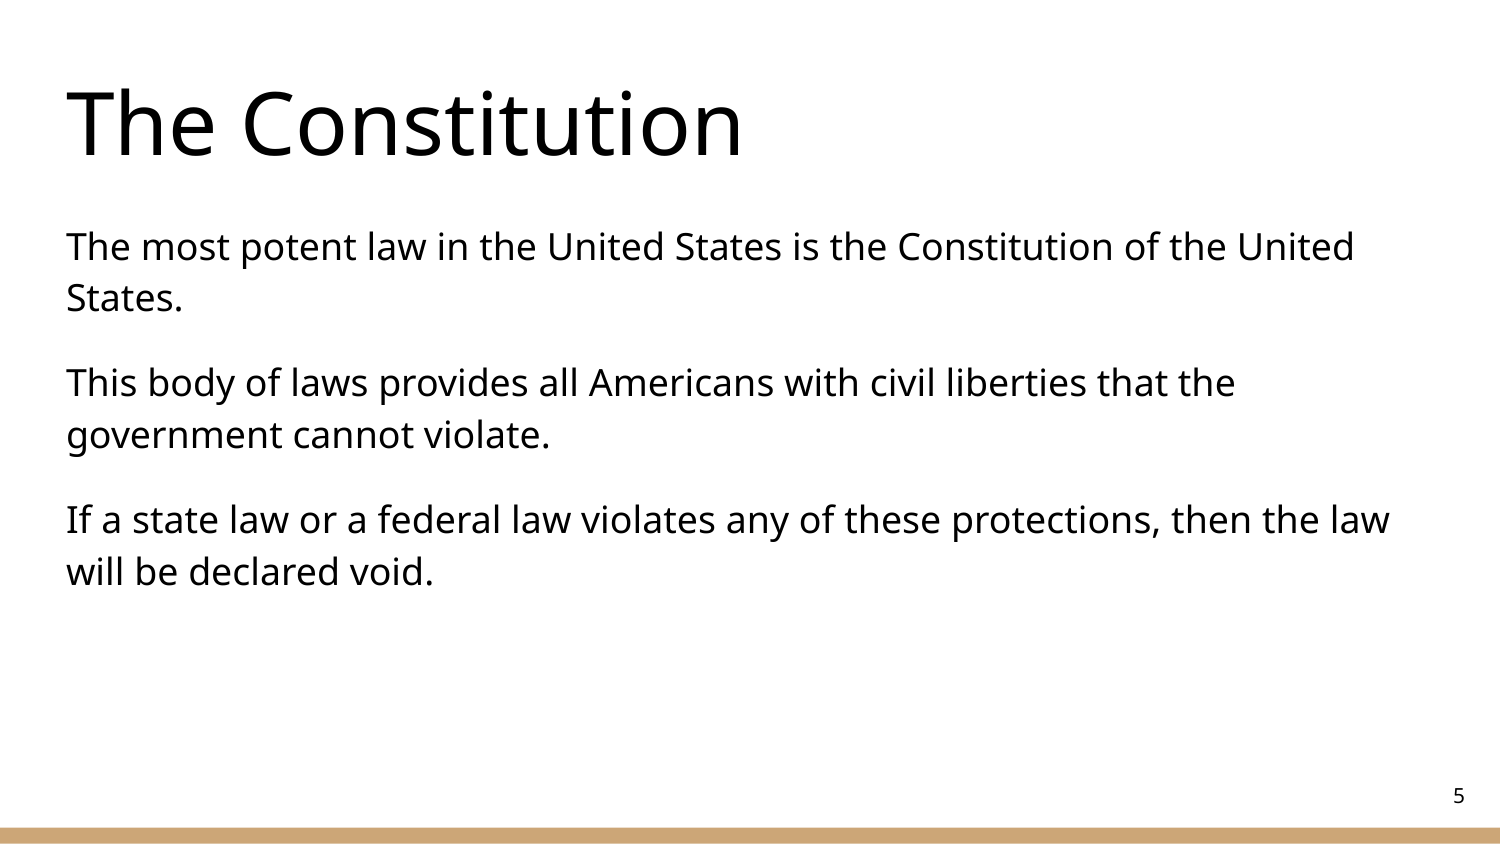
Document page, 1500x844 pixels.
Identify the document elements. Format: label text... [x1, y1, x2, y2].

list The most potent law in the United States is the Constitution of the United States. This body of laws provides all Americans with civil liberties that the government cannot violate. If a state law or a federal law violates any of these protections, then the law will be declared void. [51, 200, 1449, 752]
title The Constitution [51, 51, 1449, 189]
slide_number ‹#› [1389, 764, 1480, 830]
